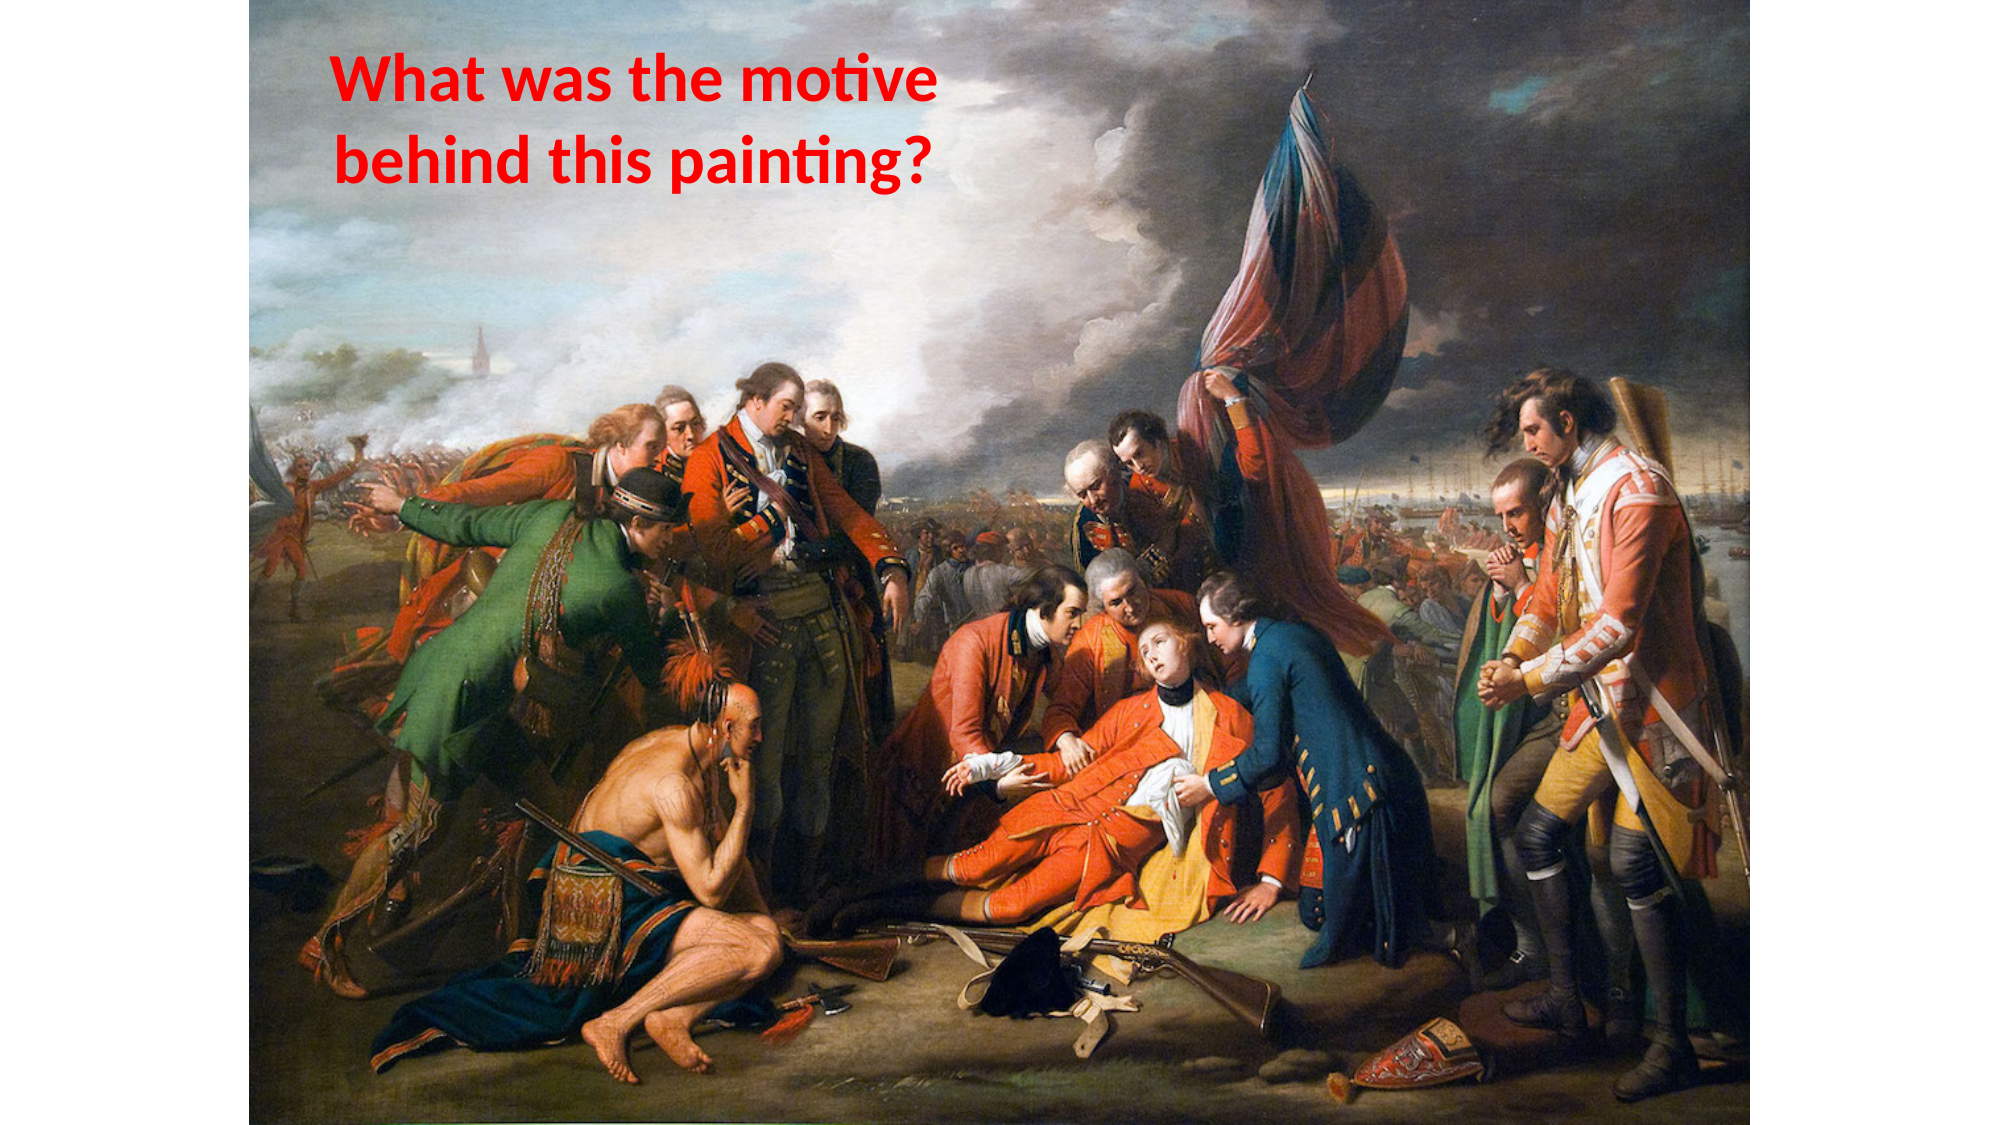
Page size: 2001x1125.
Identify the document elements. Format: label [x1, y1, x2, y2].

picture [249, 0, 1750, 1125]
